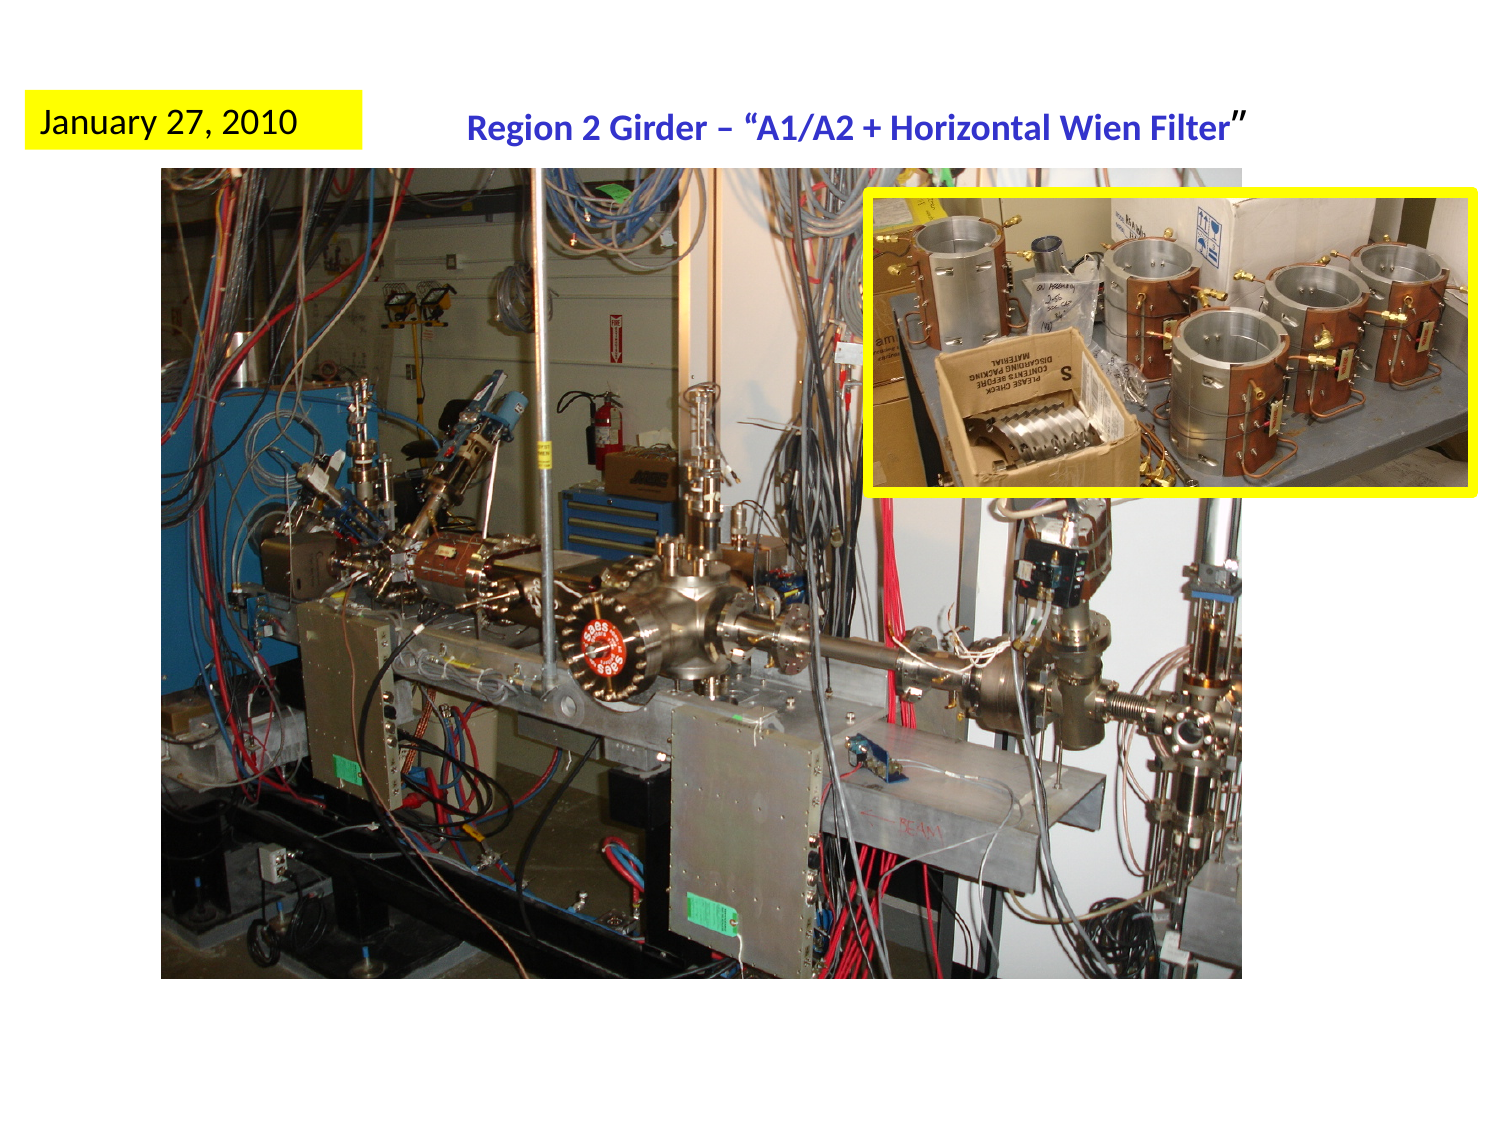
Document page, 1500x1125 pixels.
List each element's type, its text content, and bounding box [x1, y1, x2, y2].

picture [161, 168, 1468, 979]
text_box Region 2 Girder – “A1/A2 + Horizontal Wien Filter” [452, 90, 1262, 156]
text_box January 27, 2010 [24, 89, 363, 150]
